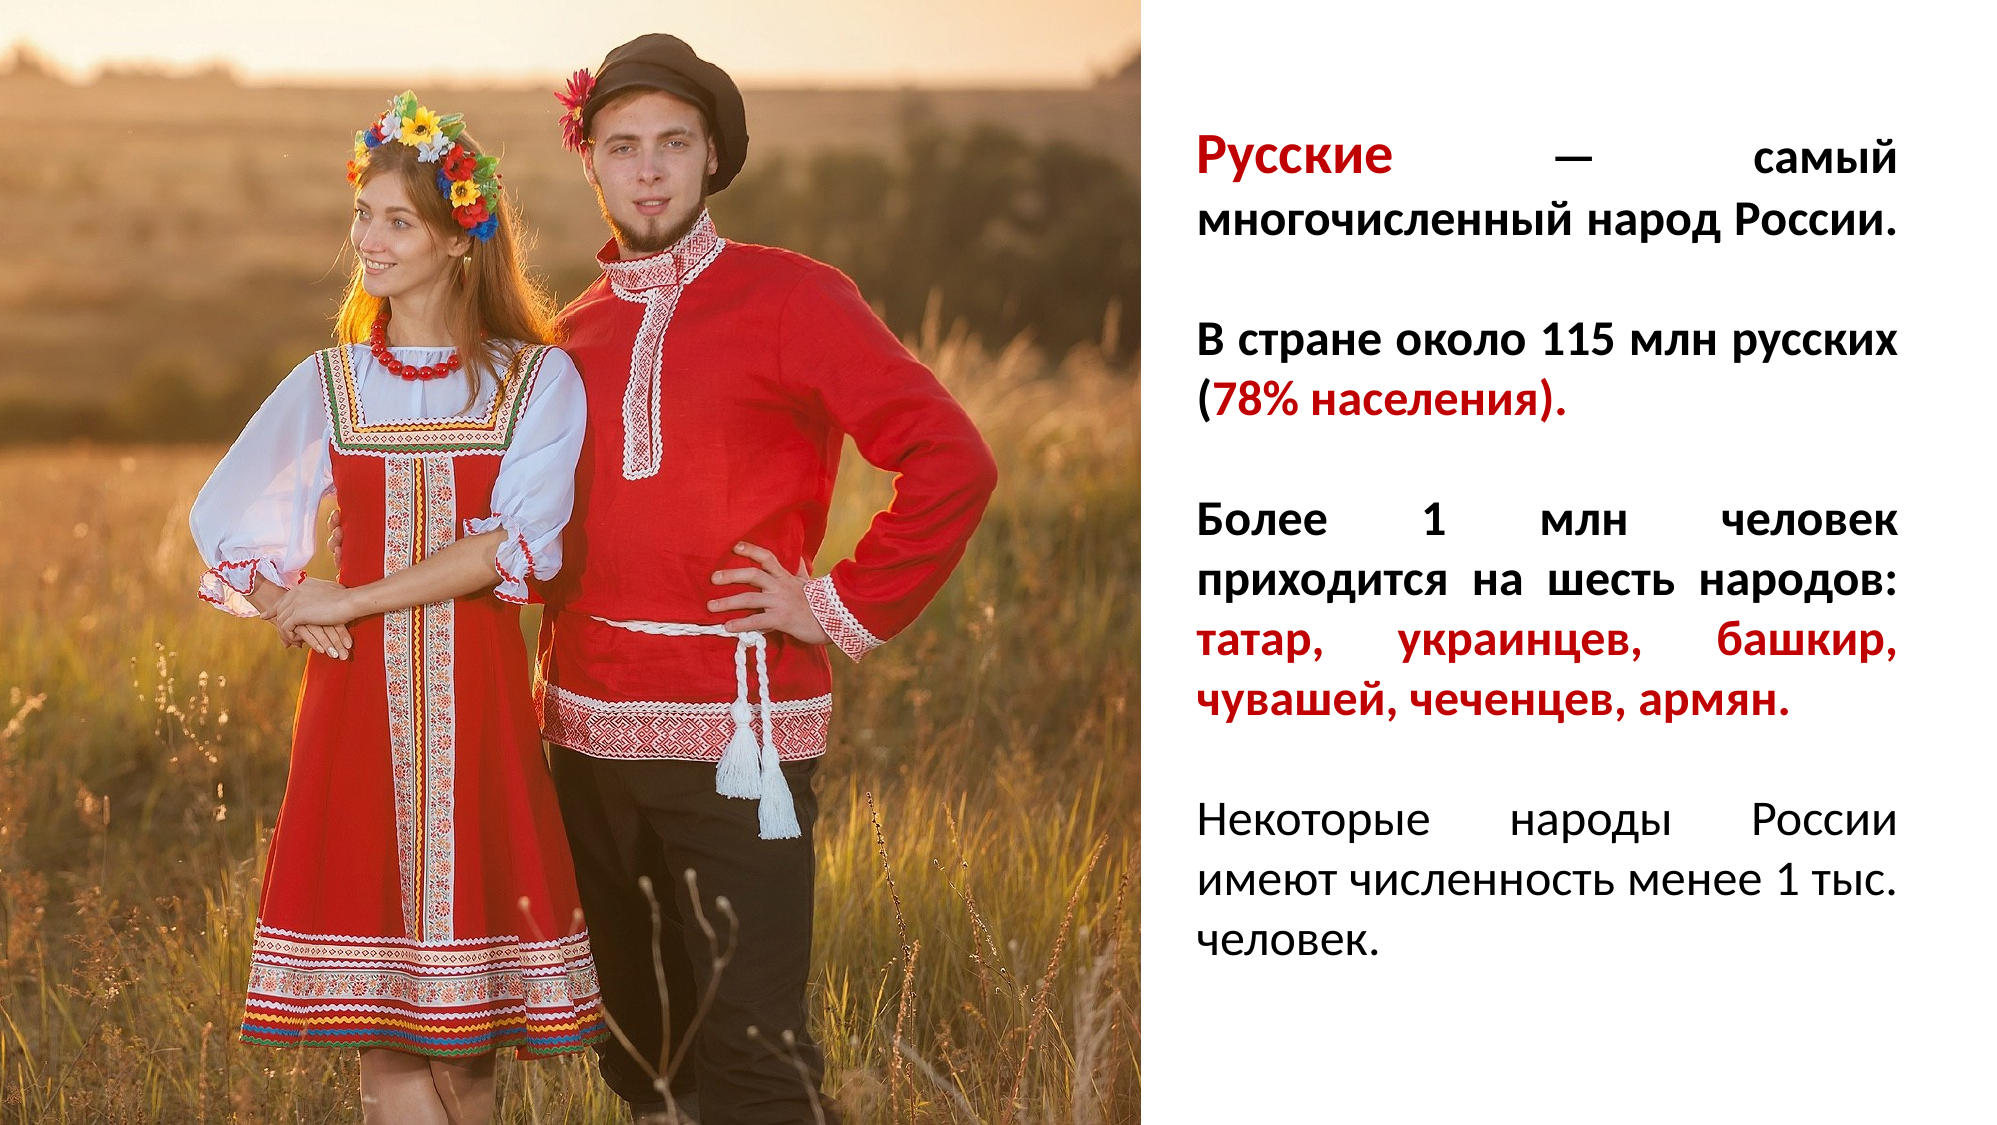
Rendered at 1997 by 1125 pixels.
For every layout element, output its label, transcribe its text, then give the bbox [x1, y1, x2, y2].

picture [0, 0, 1142, 1125]
text_box Русские — самый многочисленный народ России. В стране около 115 млн русских (78% населения). Более 1 млн человек приходится на шесть народов: татар, украинцев, башкир, чувашей, чеченцев, армян. Некоторые народы России имеют численность менее 1 тыс. человек. [1173, 99, 1922, 275]
